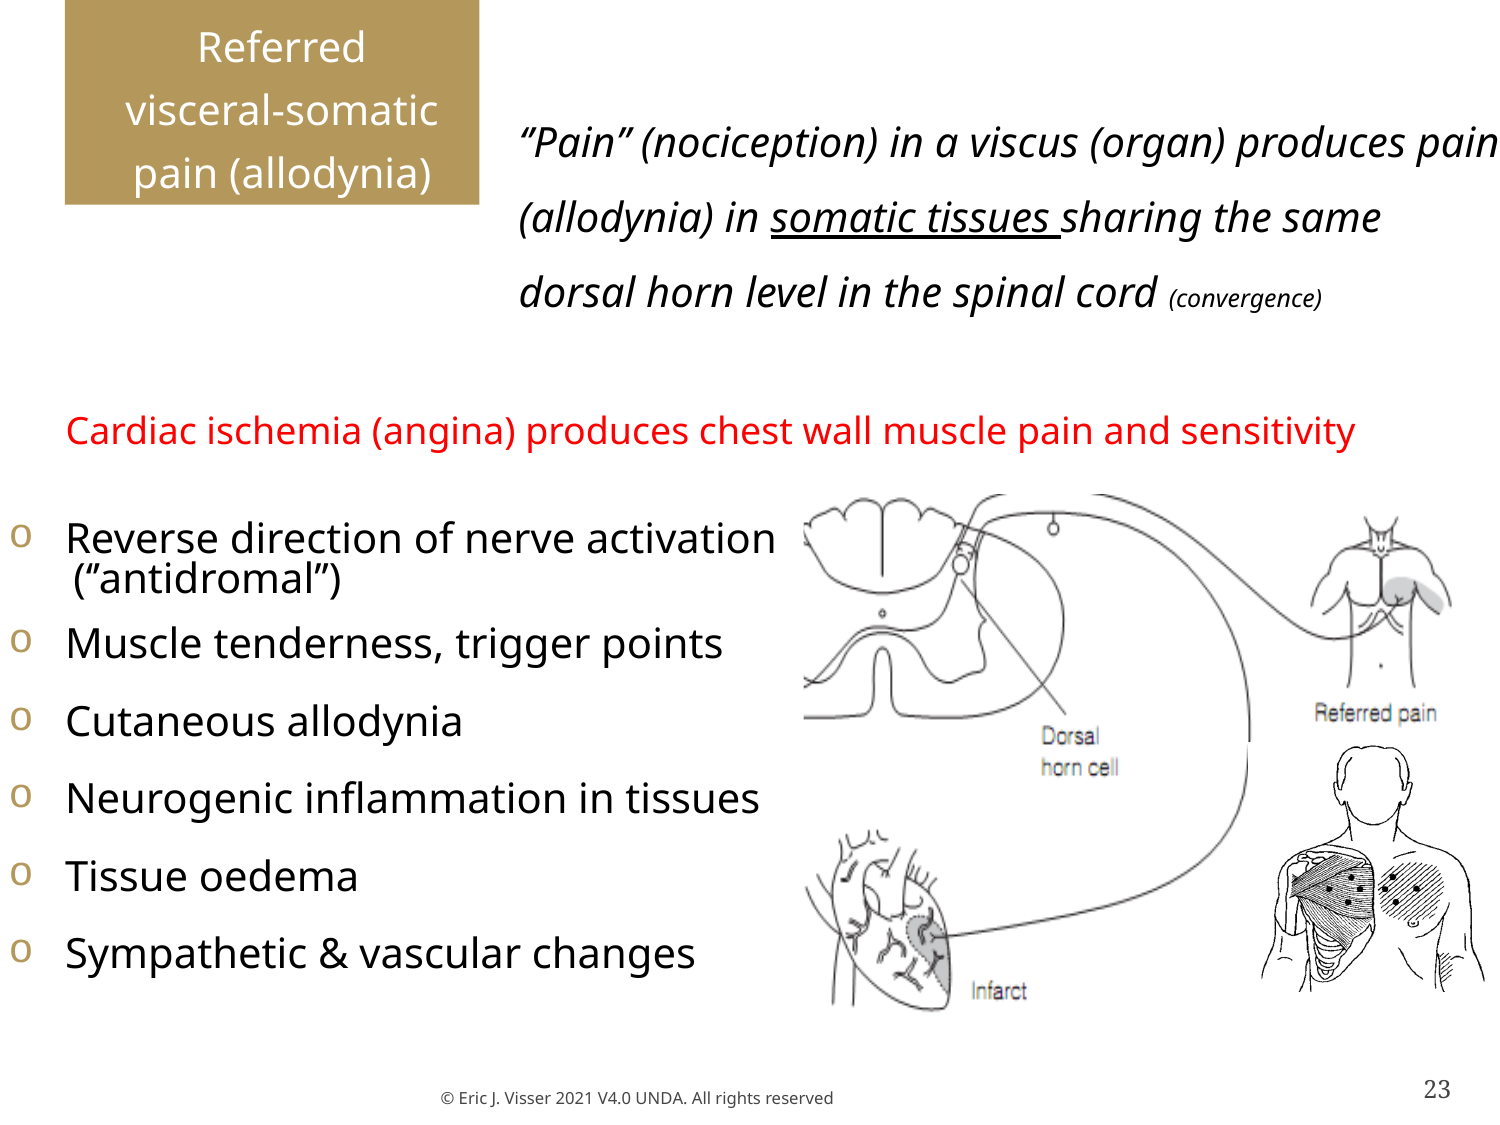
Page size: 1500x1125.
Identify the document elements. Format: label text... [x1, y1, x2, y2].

text_box Referred visceral-somatic pain (allodynia) [64, 0, 480, 205]
text_box Reverse direction of nerve activation (‘’antidromal’’) Muscle tenderness, trigger points Cutaneous allodynia Neurogenic inflammation in tissues Tissue oedema Sympathetic & vascular changes [0, 514, 797, 985]
text_box ‘’Pain’’ (nociception) in a viscus (organ) produces pain (allodynia) in somatic tissues sharing the same dorsal horn level in the spinal cord (convergence) [451, 83, 1500, 323]
slide_number 23 [1345, 1062, 1467, 1108]
text_box Cardiac ischemia (angina) produces chest wall muscle pain and sensitivity [0, 408, 1374, 460]
picture [803, 494, 1492, 1030]
footer © Eric J. Visser 2021 V4.0 UNDA. All rights reserved [433, 1062, 1337, 1108]
